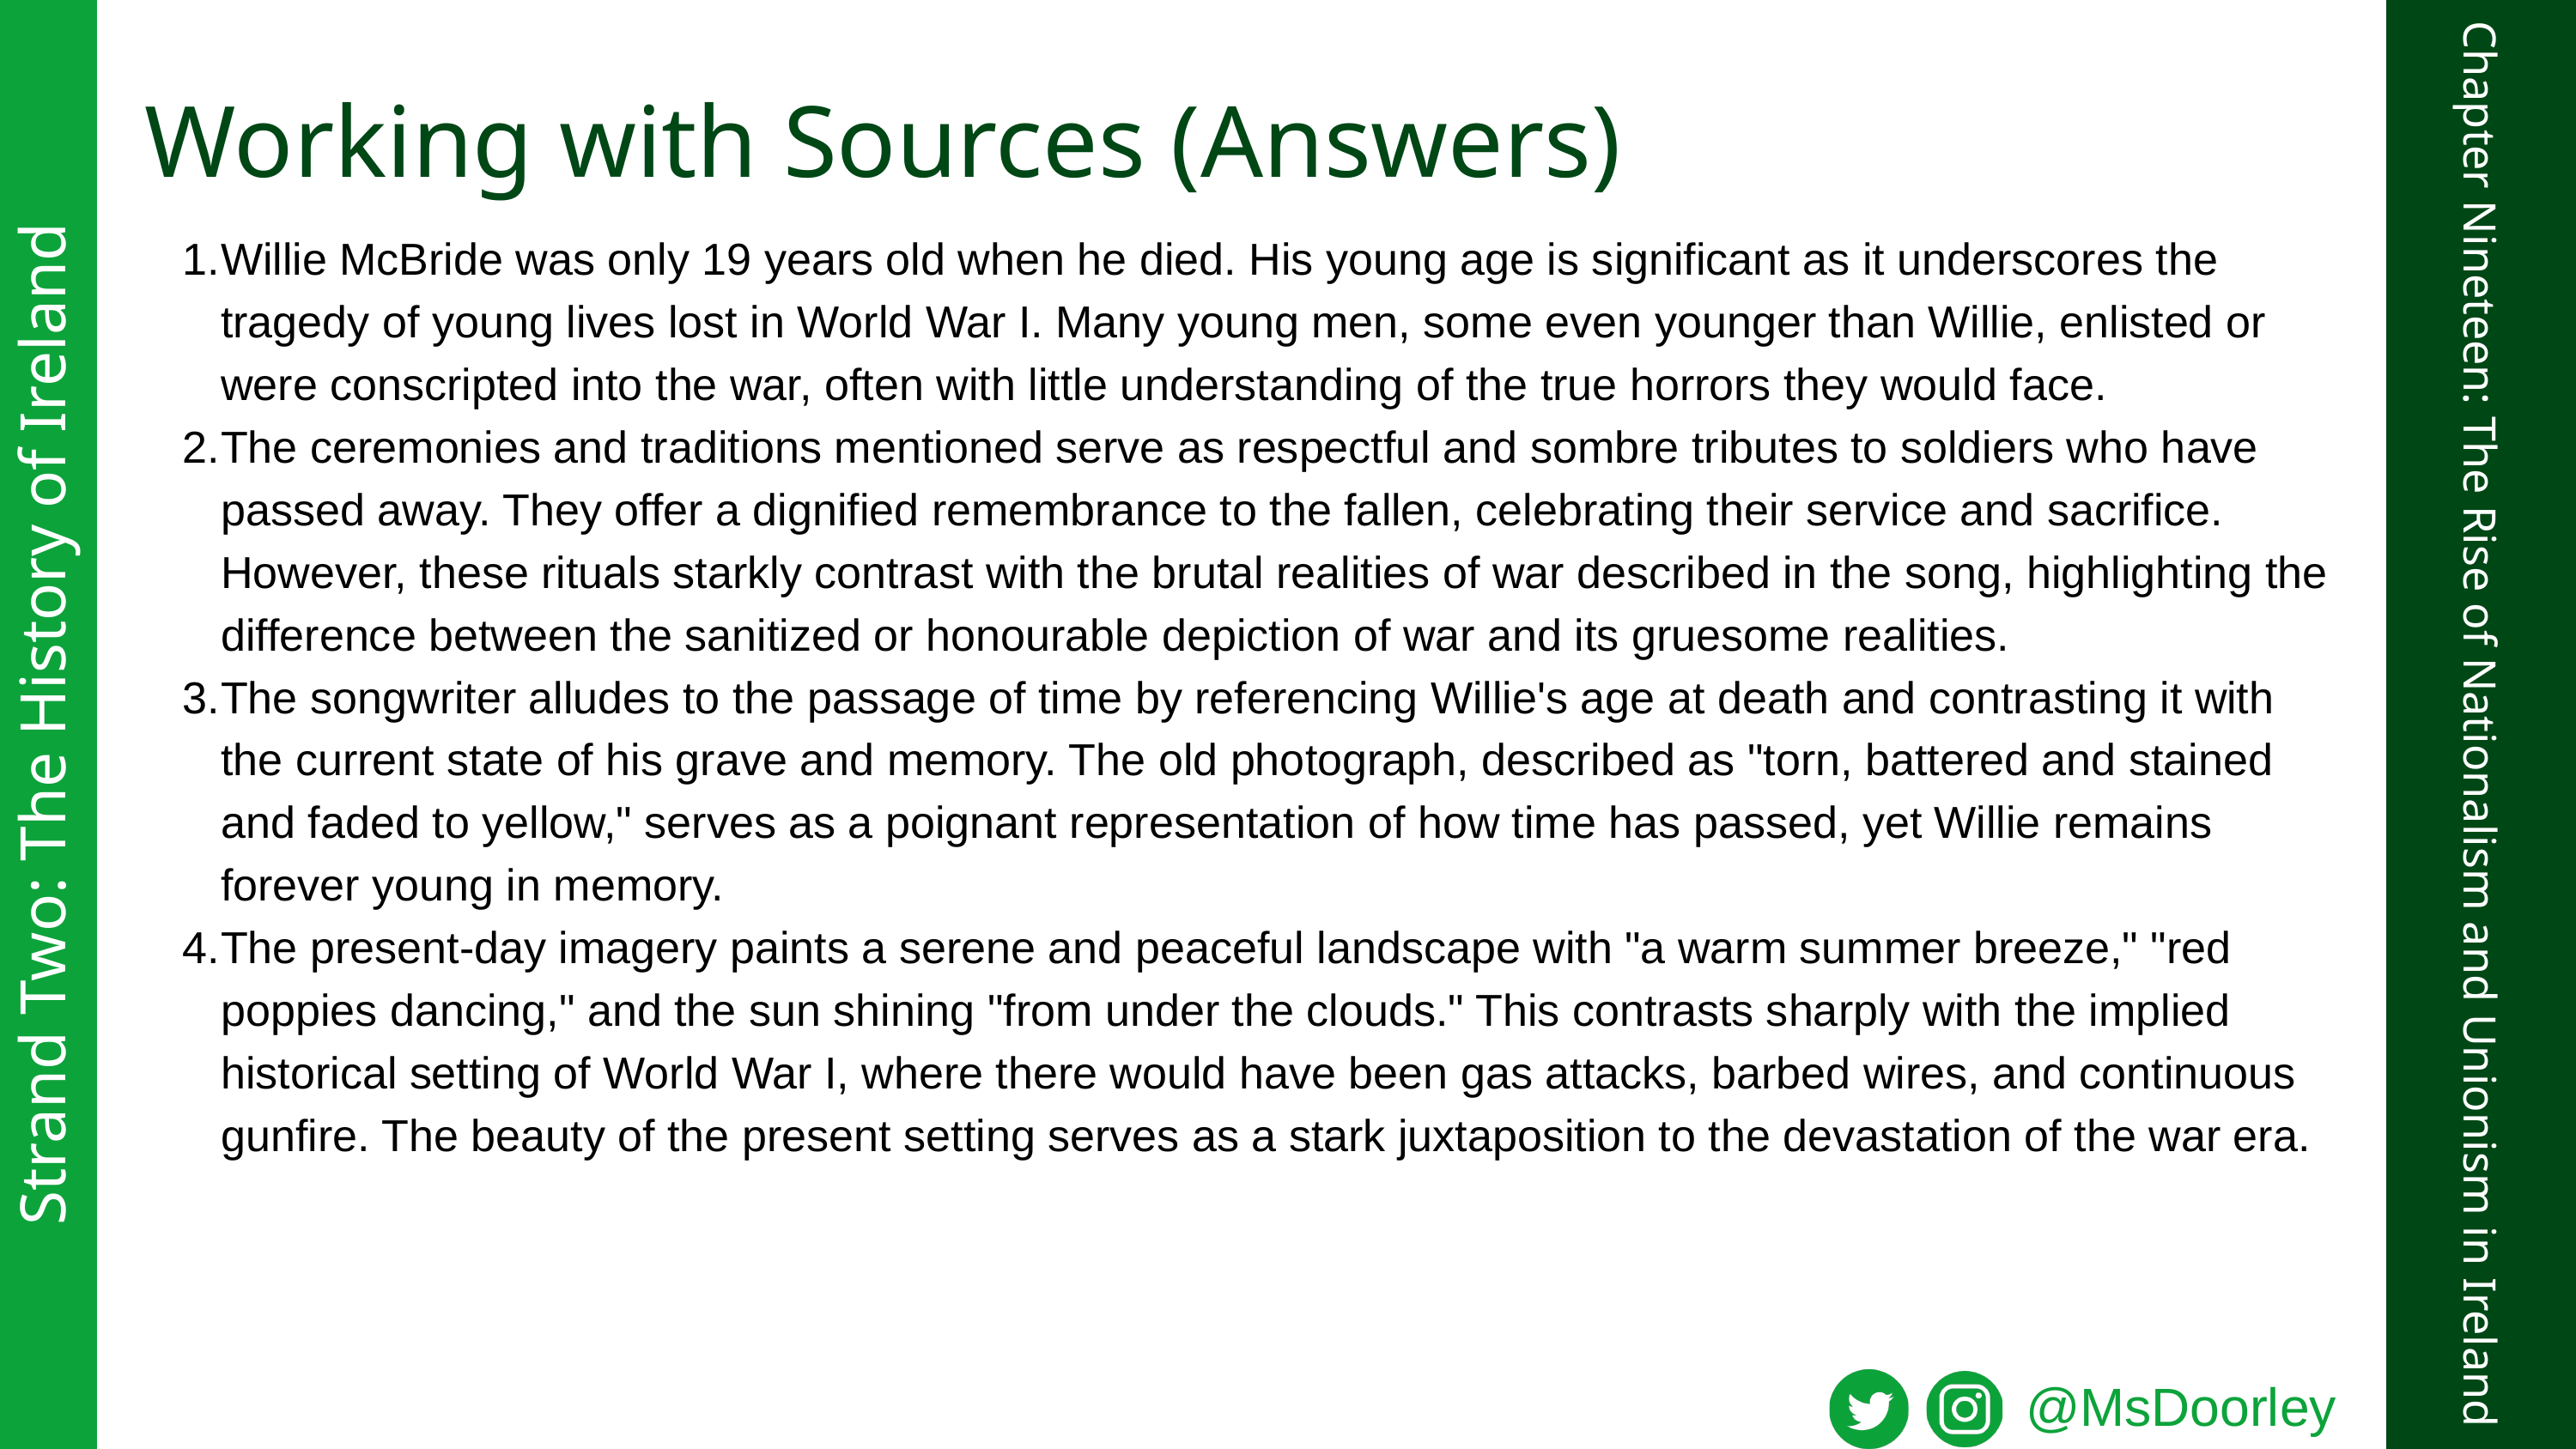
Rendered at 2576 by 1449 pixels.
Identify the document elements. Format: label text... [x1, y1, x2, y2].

text_box Willie McBride was only 19 years old when he died. His young age is significant as it underscores the tragedy of young lives lost in World War I. Many young men, some even younger than Willie, enlisted or were conscripted into the war, often with little understanding of the true horrors they would face. The ceremonies and traditions mentioned serve as respectful and sombre tributes to soldiers who have passed away. They offer a dignified remembrance to the fallen, celebrating their service and sacrifice. However, these rituals starkly contrast with the brutal realities of war described in the song, highlighting the difference between the sanitized or honourable depiction of war and its gruesome realities. The songwriter alludes to the passage of time by referencing Willie's age at death and contrasting it with the current state of his grave and memory. The old photograph, described as "torn, battered and stained and faded to yellow," serves as a poignant representation of how time has passed, yet Willie remains forever young in memory. The present-day imagery paints a serene and peaceful landscape with "a warm summer breeze," "red poppies dancing," and the sun shining "from under the clouds." This contrasts sharply with the implied historical setting of World War I, where there would have been gas attacks, barbed wires, and continuous gunfire. The beauty of the present setting serves as a stark juxtaposition to the devastation of the war era. [144, 221, 2344, 1161]
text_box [0, 0, 97, 1449]
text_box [1829, 1369, 2386, 1449]
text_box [2385, 0, 2576, 1449]
text_box Working with Sources (Answers) [144, 59, 2344, 197]
